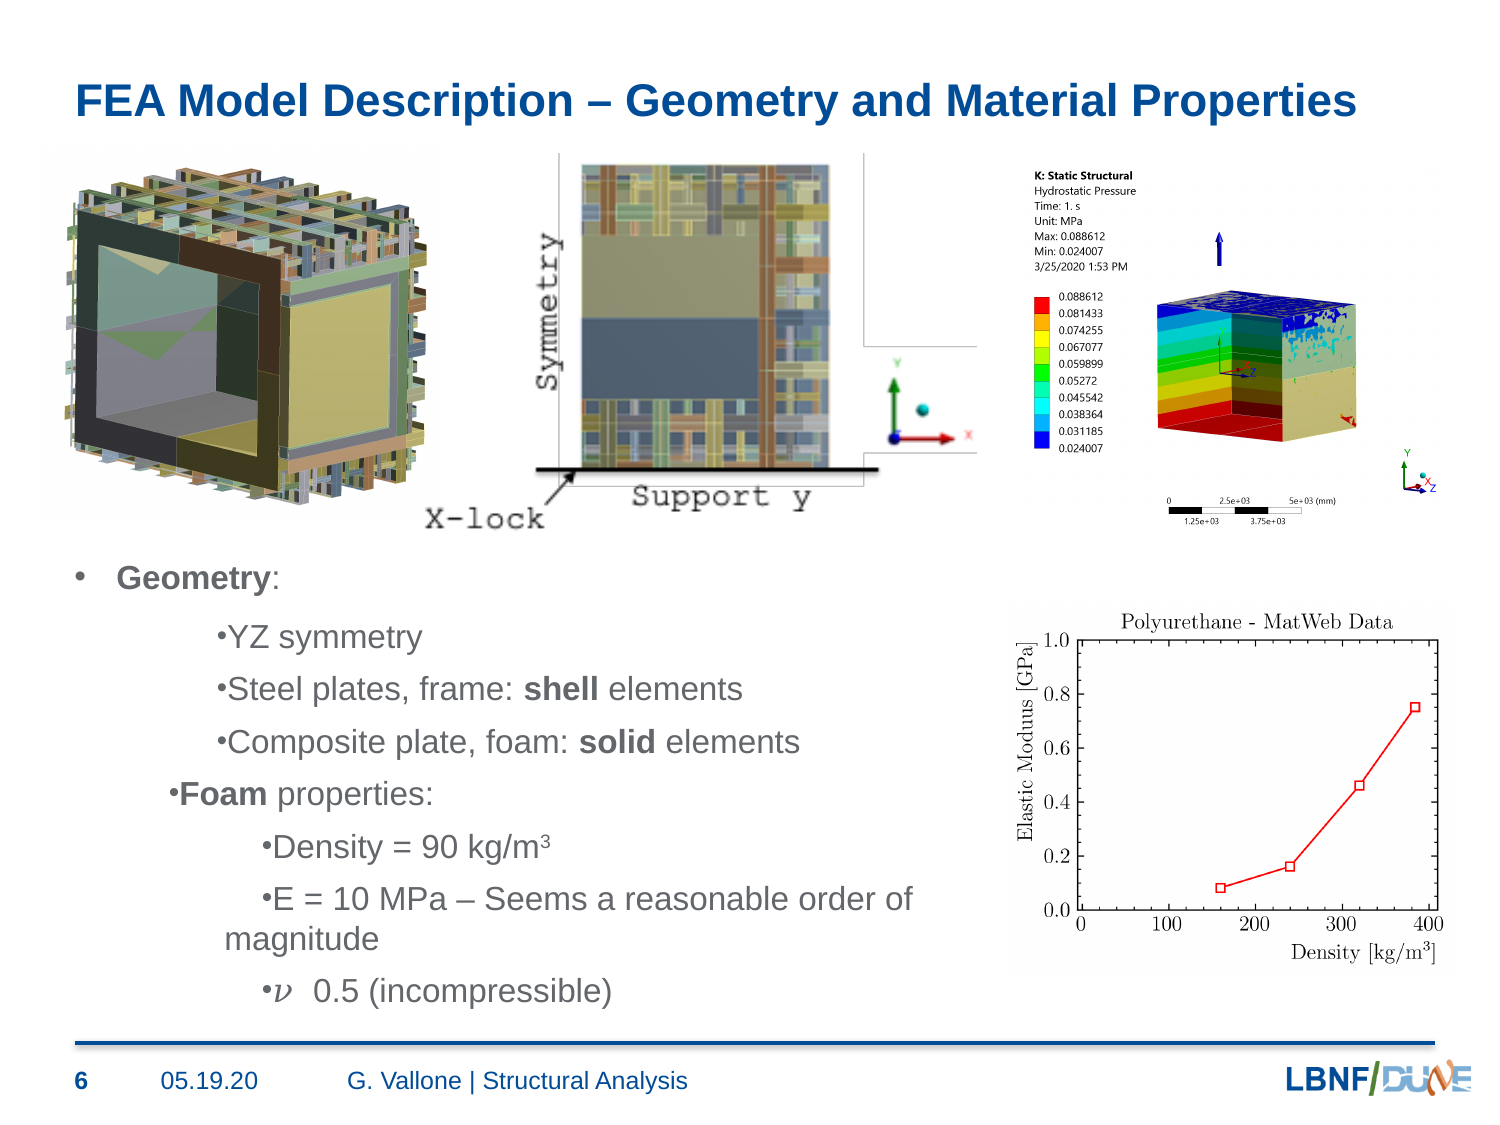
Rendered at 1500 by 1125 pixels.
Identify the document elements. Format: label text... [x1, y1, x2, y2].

slide_number 6 [74, 1064, 160, 1096]
picture [1284, 1058, 1471, 1097]
title FEA Model Description – Geometry and Material Properties [75, 70, 1436, 165]
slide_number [160, 1064, 348, 1096]
picture [1019, 153, 1452, 529]
picture [35, 146, 977, 561]
footer G. Vallone | Structural Analysis [348, 1064, 1269, 1096]
picture [1003, 600, 1457, 977]
